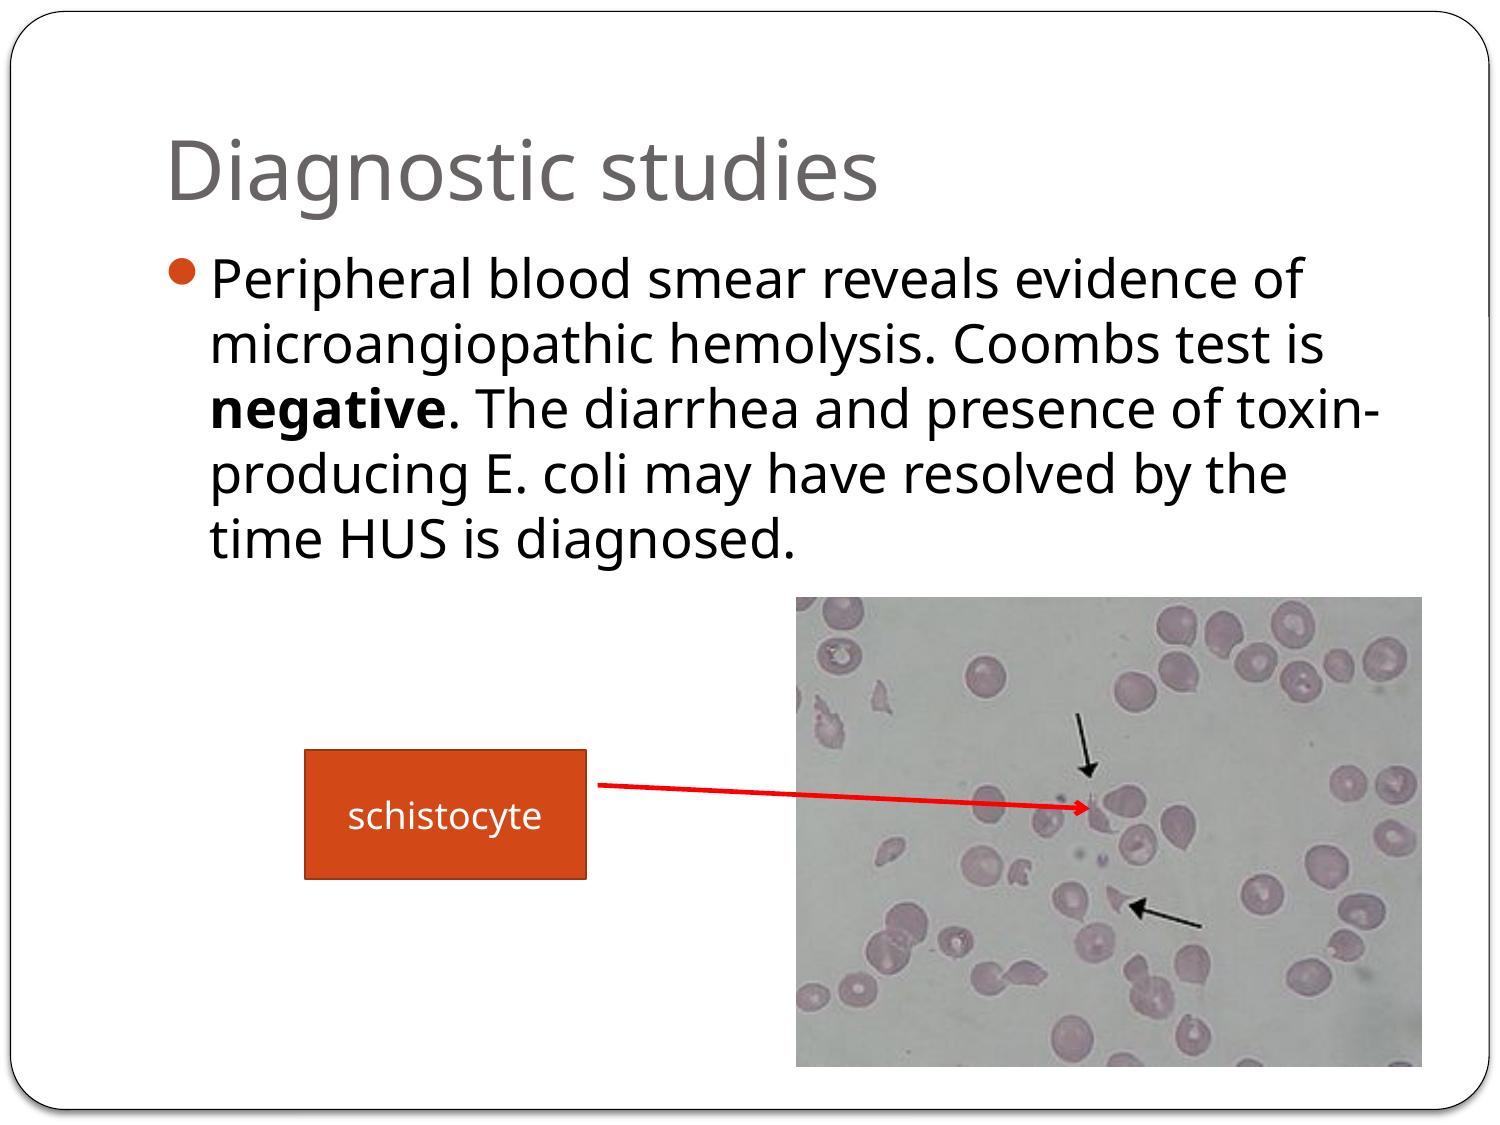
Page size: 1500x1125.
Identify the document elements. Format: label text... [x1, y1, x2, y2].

list Peripheral blood smear reveals evidence of microangiopathic hemolysis. Coombs test is negative. The diarrhea and presence of toxin-producing E. coli may have resolved by the time HUS is diagnosed. [150, 237, 1425, 988]
picture [796, 597, 1423, 1067]
text_box schistocyte [304, 749, 587, 880]
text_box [597, 784, 1090, 809]
title Diagnostic studies [150, 45, 1425, 233]
